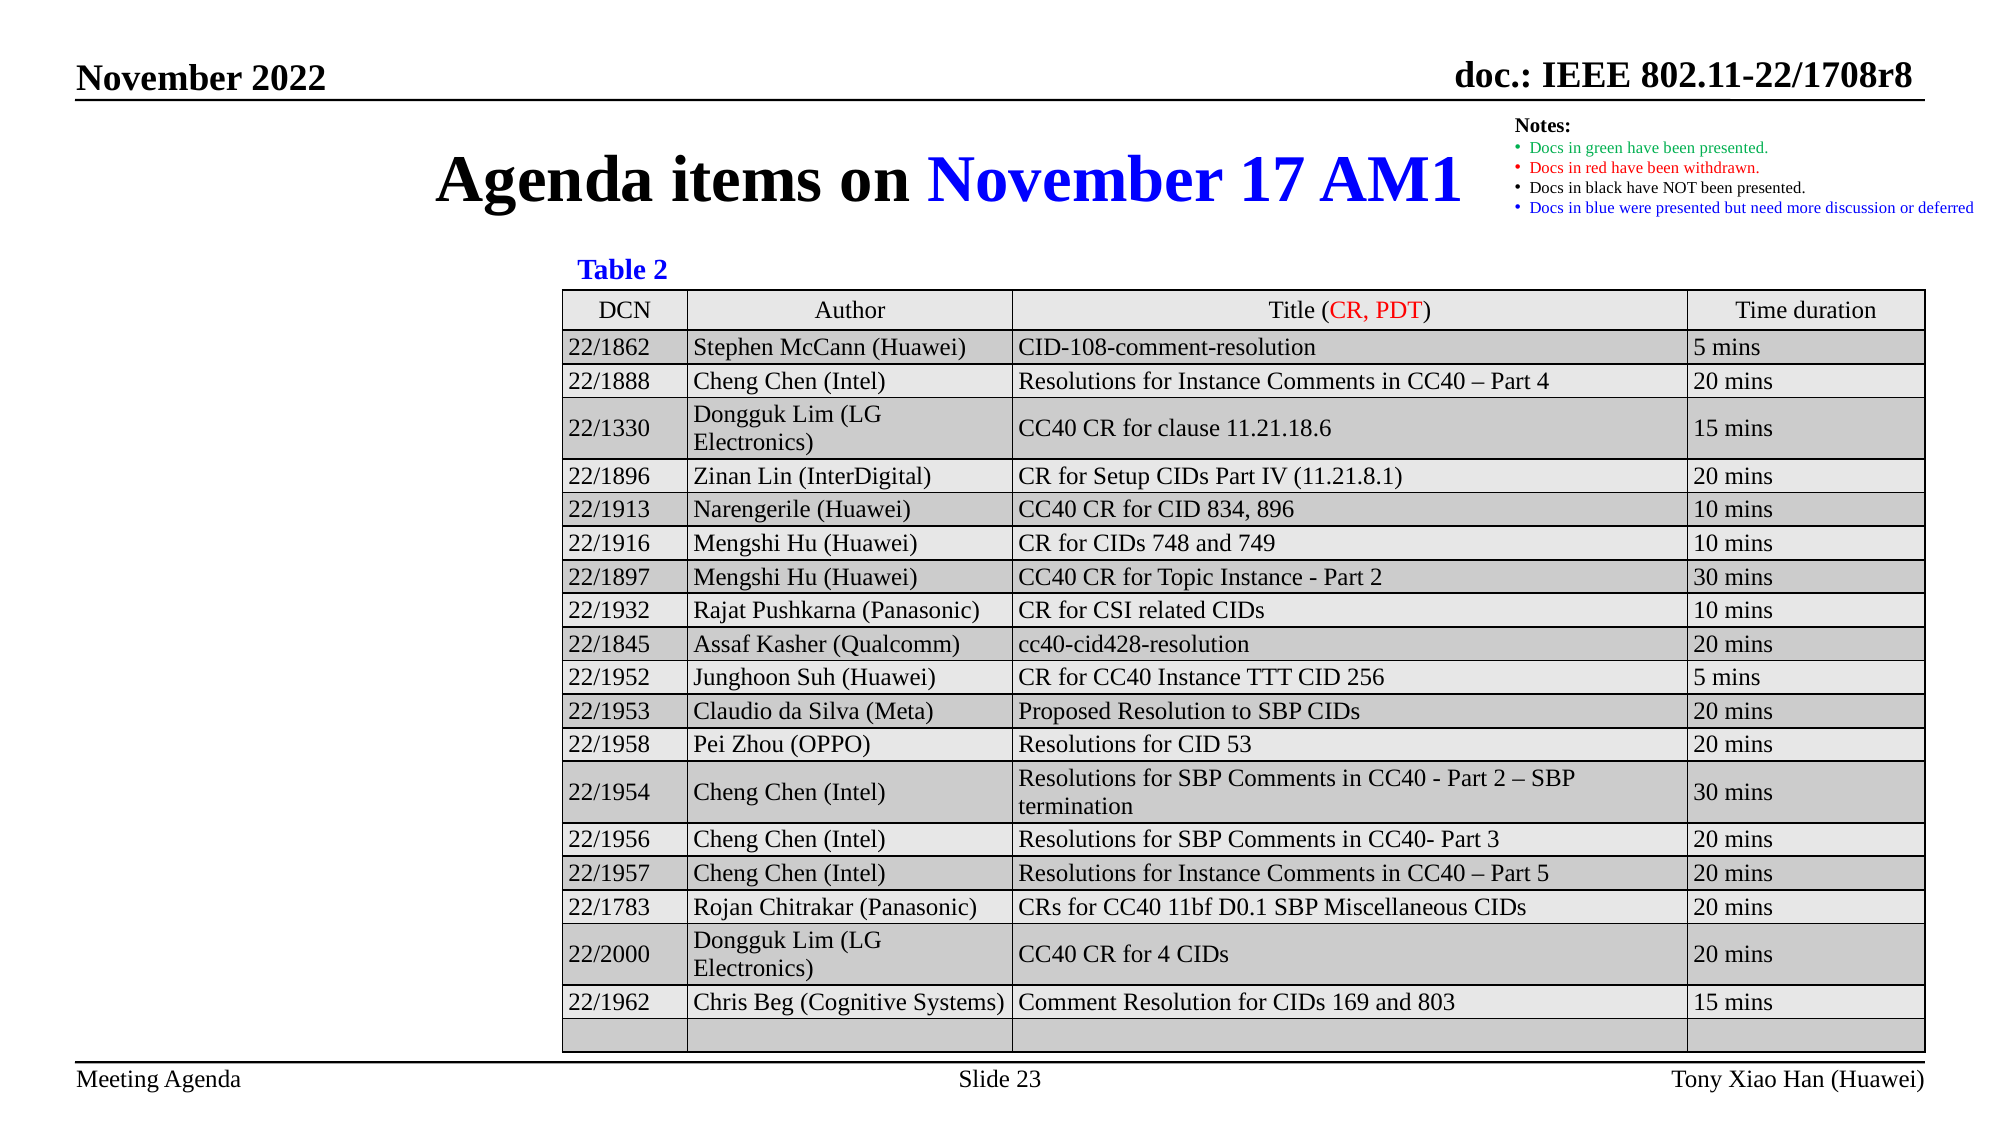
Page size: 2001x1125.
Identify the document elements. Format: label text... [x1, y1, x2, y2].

table_cell 22/1962 [563, 986, 687, 1018]
table_cell Resolutions for CID 53 [1013, 729, 1687, 760]
table_cell 22/1956 [563, 824, 687, 855]
table_cell Narengerile (Huawei) [688, 493, 1012, 525]
table_cell 30 mins [1688, 561, 1924, 592]
table_cell Resolutions for Instance Comments in CC40 – Part 5 [1013, 857, 1687, 889]
table_cell [688, 1019, 1012, 1051]
table_cell CR for CIDs 748 and 749 [1013, 527, 1687, 559]
text_box Agenda items on November 17 AM1 [262, 87, 1638, 263]
table_cell 22/2000 [563, 924, 687, 984]
table_cell Stephen McCann (Huawei) [688, 331, 1012, 363]
table_cell cc40-cid428-resolution [1013, 628, 1687, 660]
table_cell CR for CSI related CIDs [1013, 594, 1687, 626]
table_cell 22/1954 [563, 762, 687, 822]
table_cell Pei Zhou (OPPO) [688, 729, 1012, 760]
table_cell 22/1888 [563, 365, 687, 397]
table_cell 30 mins [1688, 762, 1924, 822]
table_cell Mengshi Hu (Huawei) [688, 561, 1012, 592]
table_cell CID-108-comment-resolution [1013, 331, 1687, 363]
table_cell Resolutions for SBP Comments in CC40 - Part 2 – SBP termination [1013, 762, 1687, 822]
table_cell 22/1916 [563, 527, 687, 559]
table_cell Junghoon Suh (Huawei) [688, 661, 1012, 693]
table_cell Resolutions for Instance Comments in CC40 – Part 4 [1013, 365, 1687, 397]
table_cell Dongguk Lim (LG Electronics) [688, 924, 1012, 984]
table_cell Dongguk Lim (LG Electronics) [688, 398, 1012, 458]
table_cell 20 mins [1688, 628, 1924, 660]
table_cell 22/1953 [563, 695, 687, 727]
table_cell 20 mins [1688, 824, 1924, 855]
table_cell CRs for CC40 11bf D0.1 SBP Miscellaneous CIDs [1013, 891, 1687, 923]
table_cell CR for CC40 Instance TTT CID 256 [1013, 661, 1687, 693]
table_cell 22/1330 [563, 398, 687, 458]
table_cell 22/1862 [563, 331, 687, 363]
table_cell [1688, 1019, 1924, 1051]
table_cell CC40 CR for 4 CIDs [1013, 924, 1687, 984]
table_cell Rajat Pushkarna (Panasonic) [688, 594, 1012, 626]
table_header DCN [563, 291, 687, 329]
table_cell 20 mins [1688, 695, 1924, 727]
table_cell [1013, 1019, 1687, 1051]
table_cell 22/1845 [563, 628, 687, 660]
table_cell Cheng Chen (Intel) [688, 762, 1012, 822]
table_cell 22/1783 [563, 891, 687, 923]
table_cell 22/1897 [563, 561, 687, 592]
table_cell Proposed Resolution to SBP CIDs [1013, 695, 1687, 727]
table_cell 22/1957 [563, 857, 687, 889]
table_header Title (CR, PDT) [1013, 291, 1687, 329]
table_cell CC40 CR for clause 11.21.18.6 [1013, 398, 1687, 458]
table_cell 20 mins [1688, 924, 1924, 984]
table_cell 20 mins [1688, 365, 1924, 397]
table_cell 10 mins [1688, 527, 1924, 559]
table_cell CC40 CR for Topic Instance - Part 2 [1013, 561, 1687, 592]
table_cell [563, 1019, 687, 1051]
table_cell Cheng Chen (Intel) [688, 824, 1012, 855]
table_cell 15 mins [1688, 398, 1924, 458]
table_cell CC40 CR for CID 834, 896 [1013, 493, 1687, 525]
table_cell Cheng Chen (Intel) [688, 365, 1012, 397]
table_cell 20 mins [1688, 891, 1924, 923]
table_cell Mengshi Hu (Huawei) [688, 527, 1012, 559]
table_cell 20 mins [1688, 857, 1924, 889]
table_cell 10 mins [1688, 594, 1924, 626]
table_cell 22/1952 [563, 661, 687, 693]
text_box Notes: Docs in green have been presented. Docs in red have been withdrawn. Docs in black have NOT been presented. Docs in blue were presented but need more discussion or deferred [1500, 104, 2000, 246]
table_cell 22/1932 [563, 594, 687, 626]
table_cell Cheng Chen (Intel) [688, 857, 1012, 889]
table_cell Comment Resolution for CIDs 169 and 803 [1013, 986, 1687, 1018]
table_cell 5 mins [1688, 661, 1924, 693]
text_box Table 2 [562, 252, 713, 283]
table_cell Zinan Lin (InterDigital) [688, 460, 1012, 492]
table_cell 22/1958 [563, 729, 687, 760]
table_cell 20 mins [1688, 729, 1924, 760]
table_cell Claudio da Silva (Meta) [688, 695, 1012, 727]
table_cell 22/1913 [563, 493, 687, 525]
table_header Time duration [1688, 291, 1924, 329]
table_cell Resolutions for SBP Comments in CC40- Part 3 [1013, 824, 1687, 855]
table_header Author [688, 291, 1012, 329]
table_cell CR for Setup CIDs Part IV (11.21.8.1) [1013, 460, 1687, 492]
table_cell Chris Beg (Cognitive Systems) [688, 986, 1012, 1018]
table_cell 20 mins [1688, 460, 1924, 492]
table_cell 15 mins [1688, 986, 1924, 1018]
table_cell 5 mins [1688, 331, 1924, 363]
table_cell 10 mins [1688, 493, 1924, 525]
table_cell Assaf Kasher (Qualcomm) [688, 628, 1012, 660]
table_cell 22/1896 [563, 460, 687, 492]
table_cell Rojan Chitrakar (Panasonic) [688, 891, 1012, 923]
